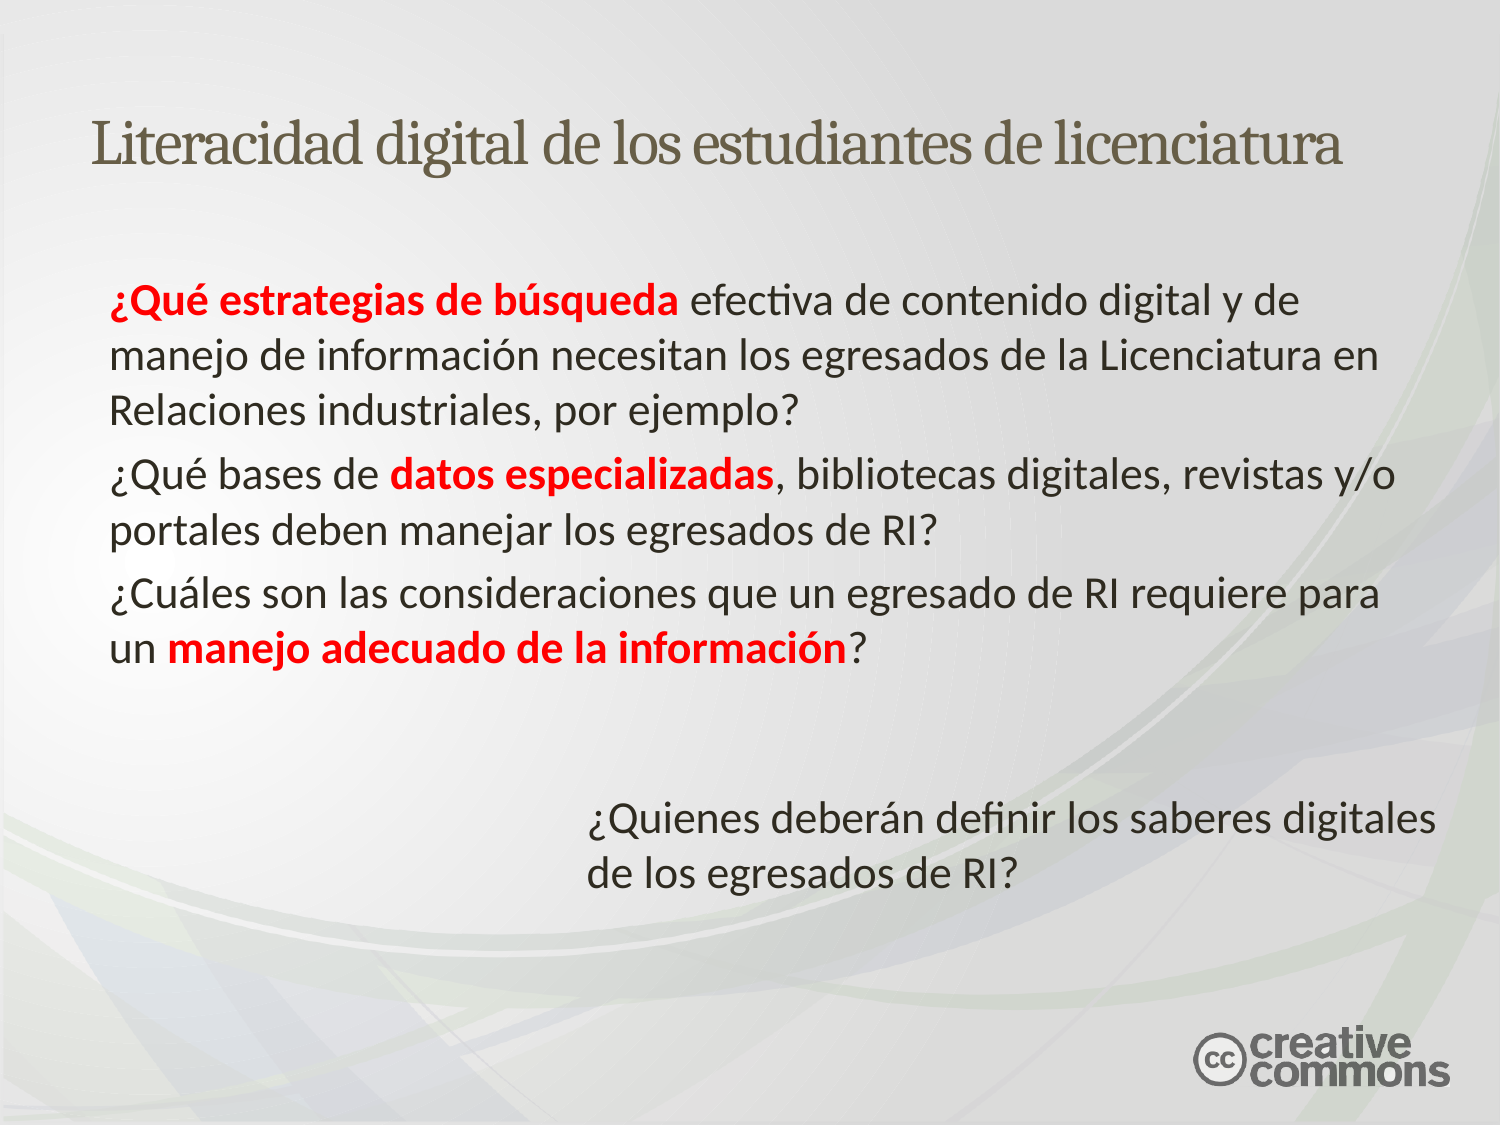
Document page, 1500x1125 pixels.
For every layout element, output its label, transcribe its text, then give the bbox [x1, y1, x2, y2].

text_box ¿Quienes deberán definir los saberes digitales de los egresados de RI? [571, 780, 1463, 906]
list ¿Qué estrategias de búsqueda efectiva de contenido digital y de manejo de información necesitan los egresados de la Licenciatura en Relaciones industriales, por ejemplo? ¿Qué bases de datos especializadas, bibliotecas digitales, revistas y/o portales deben manejar los egresados de RI? ¿Cuáles son las consideraciones que un egresado de RI requiere para un manejo adecuado de la información? [75, 262, 1440, 729]
title Literacidad digital de los estudiantes de licenciatura [75, 45, 1472, 233]
